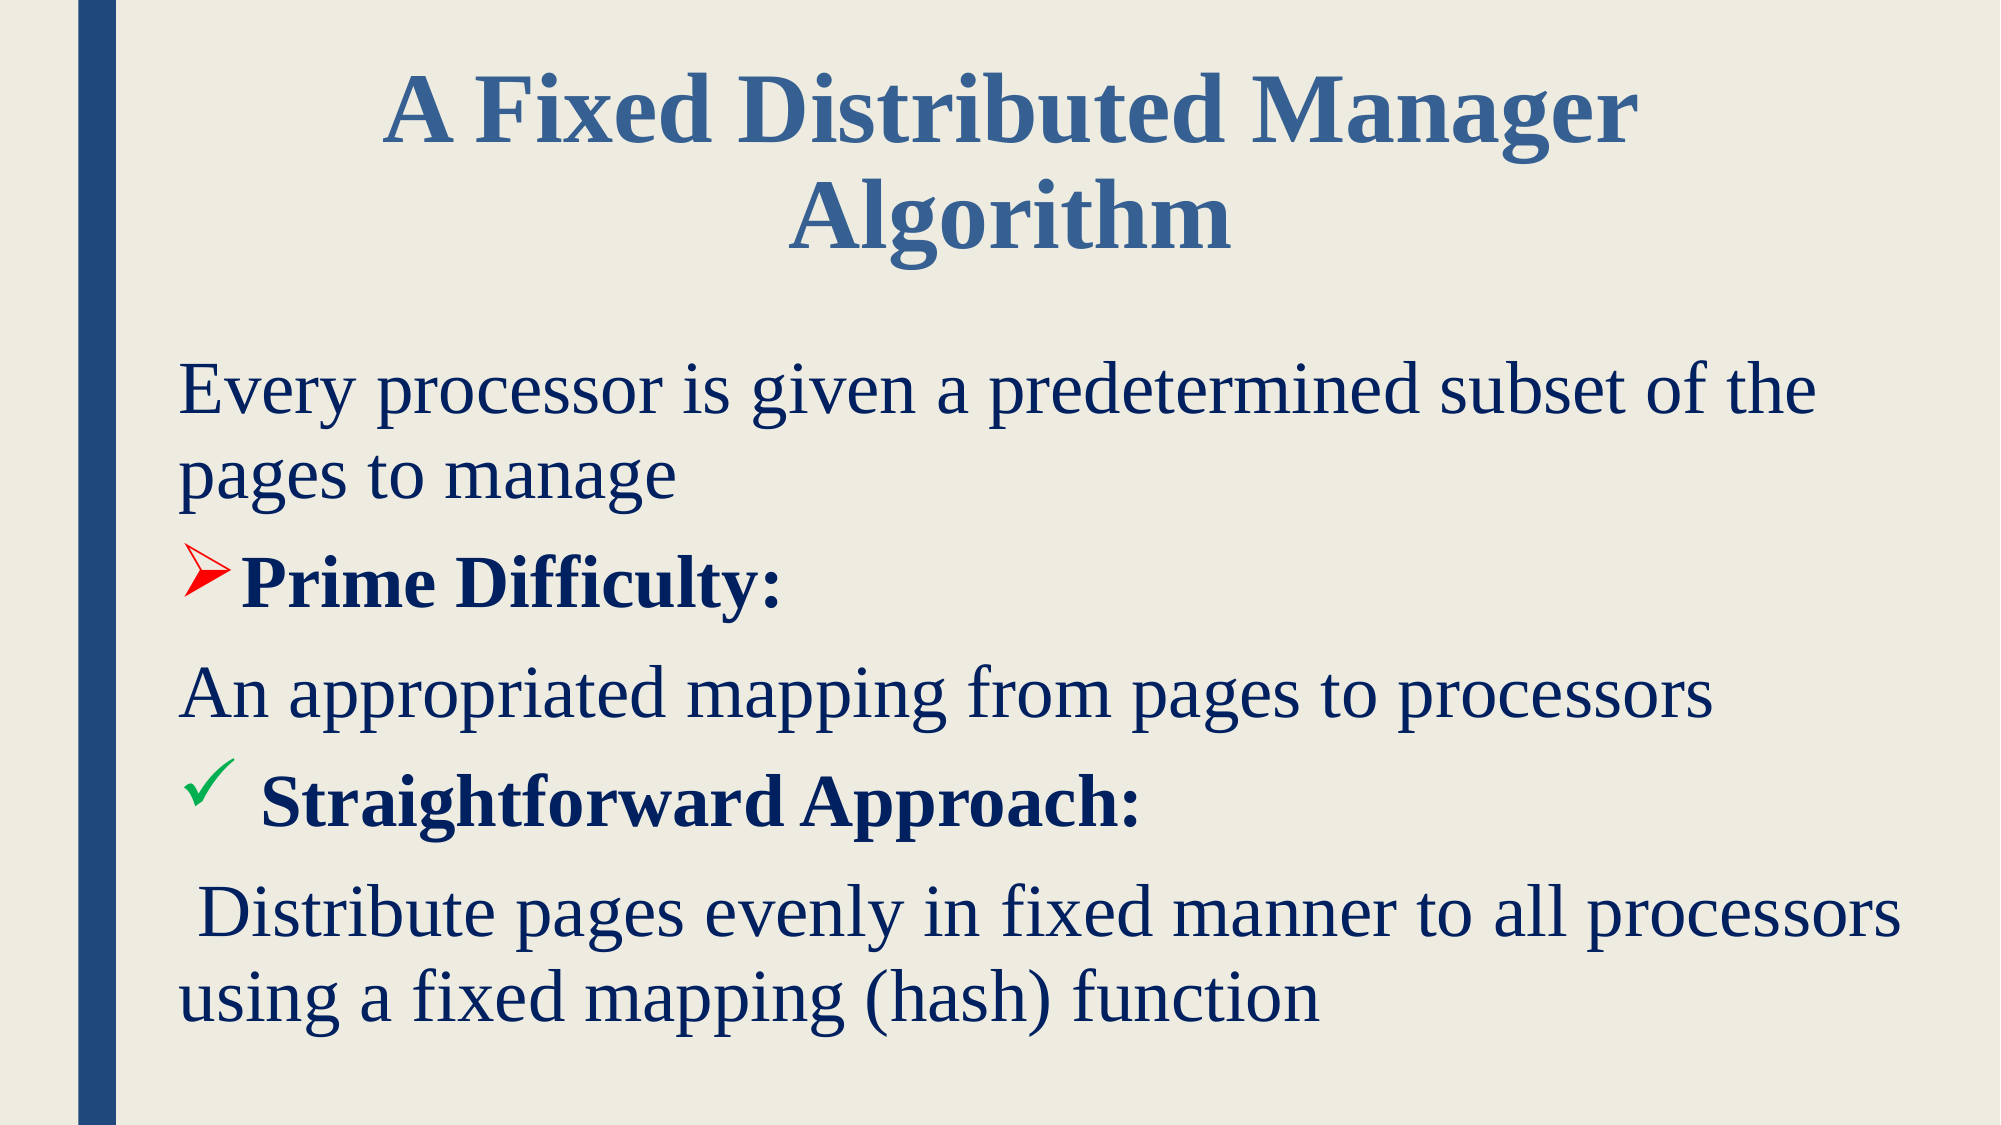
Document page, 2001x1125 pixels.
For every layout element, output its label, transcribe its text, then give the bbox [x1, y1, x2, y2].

list Every processor is given a predetermined subset of the pages to manage Prime Difficulty: An appropriated mapping from pages to processors Straightforward Approach: Distribute pages evenly in fixed manner to all processors using a fixed mapping (hash) function [163, 338, 1927, 1052]
title A Fixed Distributed Manager Algorithm [223, 41, 1799, 286]
